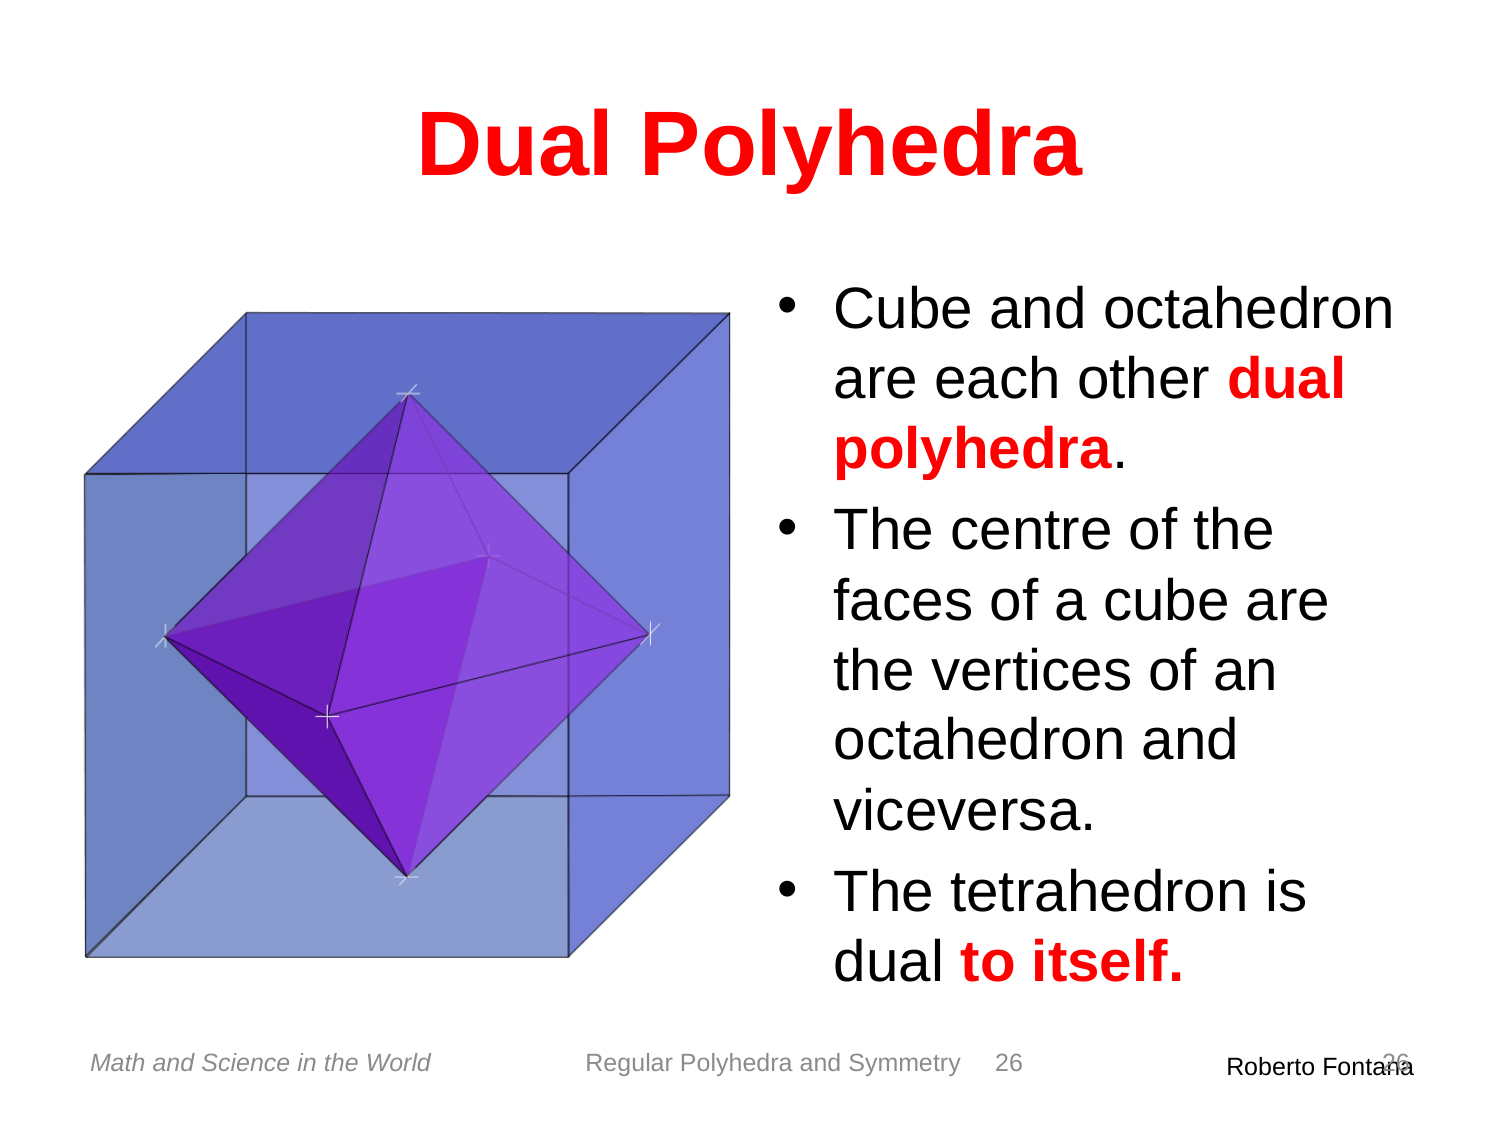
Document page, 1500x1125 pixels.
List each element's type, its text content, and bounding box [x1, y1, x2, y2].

list Cube and octahedron are each other dual polyhedra. The centre of the faces of a cube are the vertices of an octahedron and viceversa. The tetrahedron is dual to itself. [762, 262, 1426, 1006]
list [74, 299, 738, 968]
text_box 26 [972, 1031, 1039, 1092]
slide_number 26 [1359, 1031, 1425, 1092]
slide_number Math and Science in the World [75, 1031, 469, 1091]
footer Regular Polyhedra and Symmetry [550, 1031, 972, 1092]
title Dual Polyhedra [74, 44, 1426, 233]
